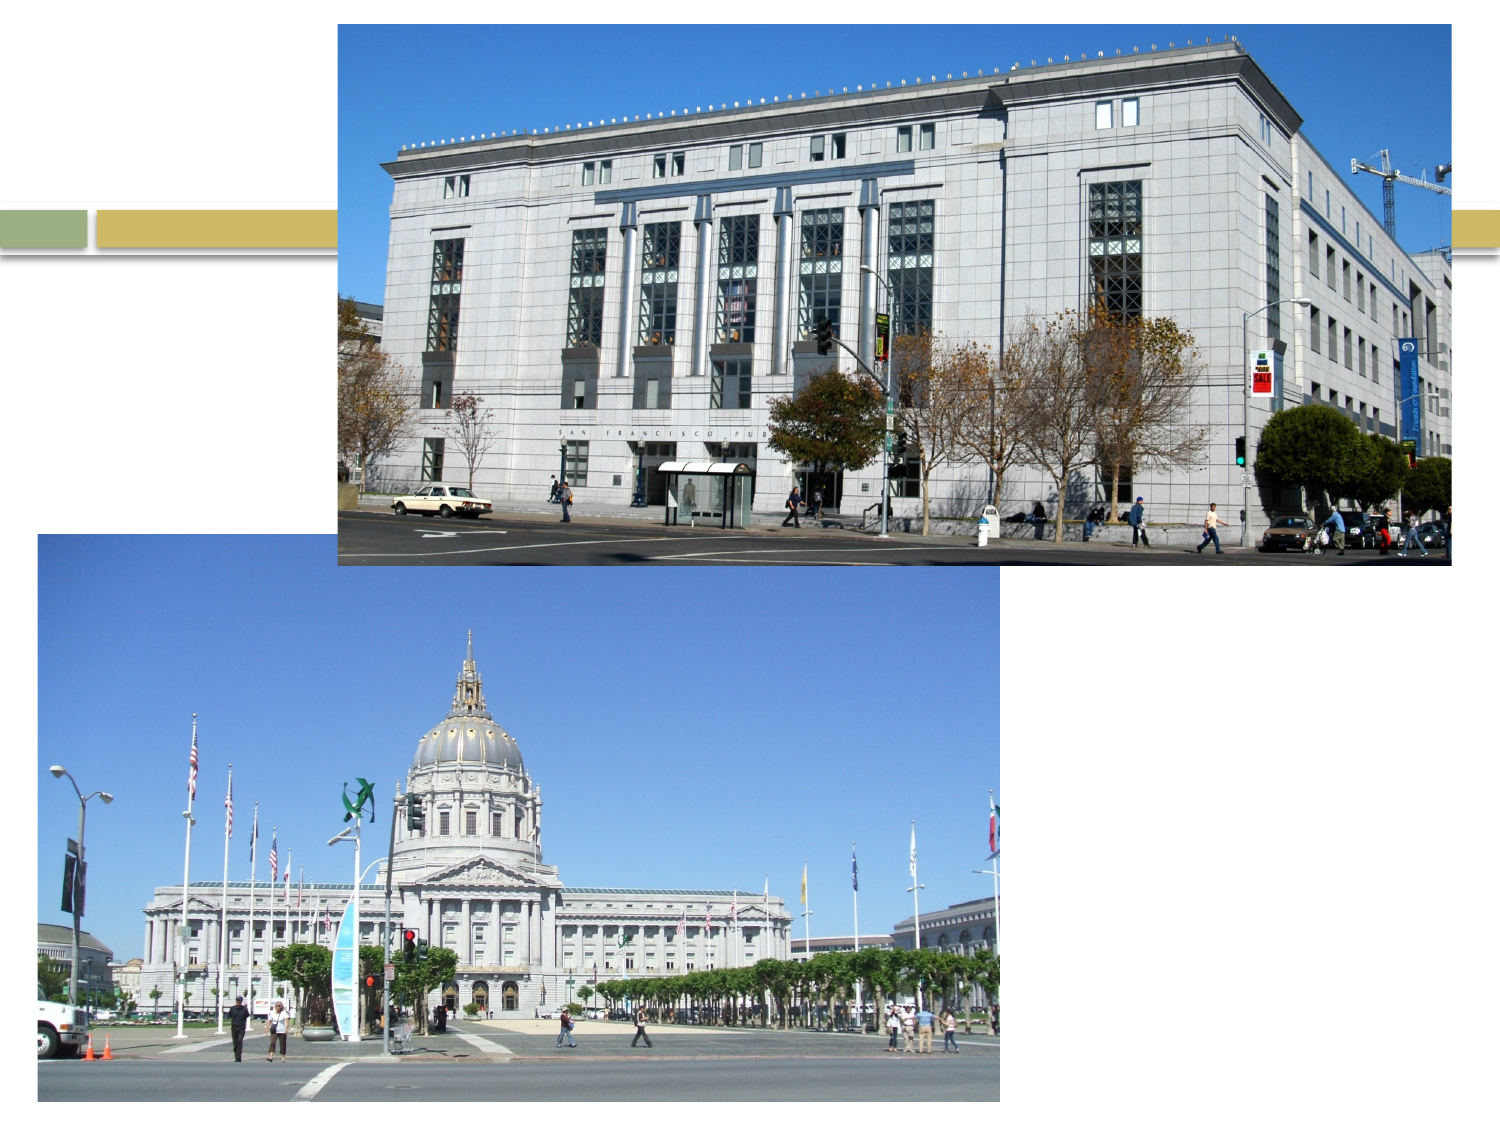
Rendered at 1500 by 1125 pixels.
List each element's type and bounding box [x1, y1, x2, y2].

list [337, 24, 1452, 566]
picture [37, 534, 1001, 1103]
